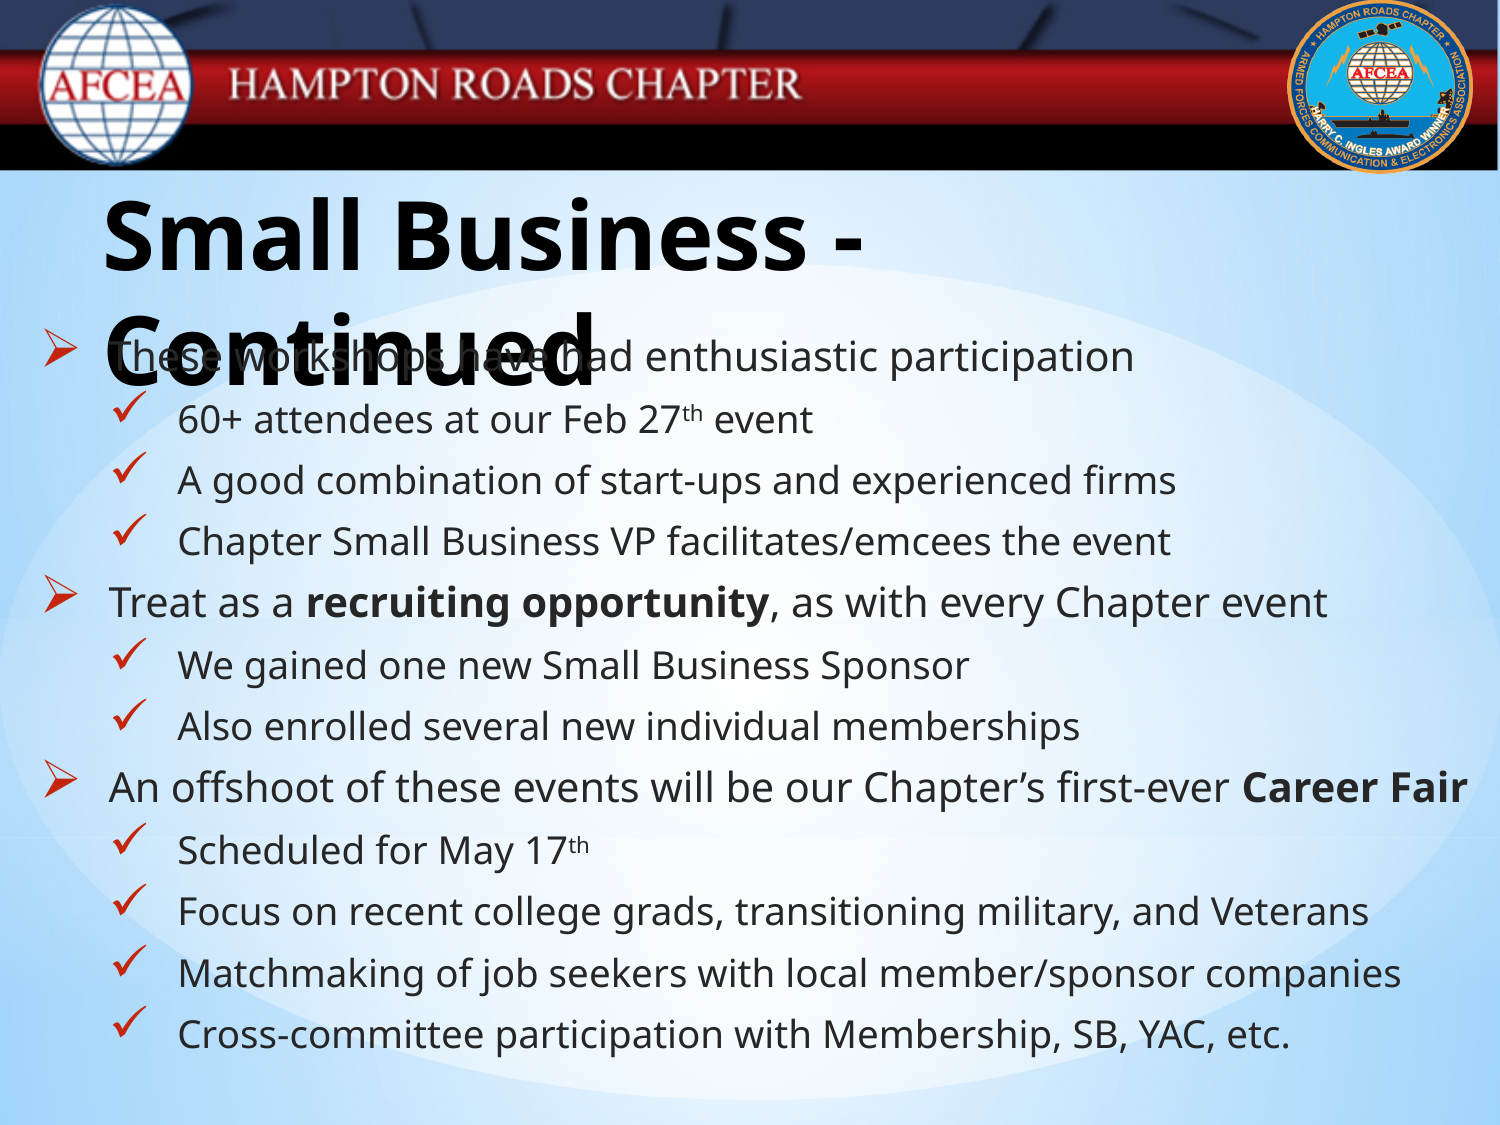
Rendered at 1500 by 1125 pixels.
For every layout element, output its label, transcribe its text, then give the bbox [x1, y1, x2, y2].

picture [0, 0, 1500, 174]
list These workshops have had enthusiastic participation 60+ attendees at our Feb 27th event A good combination of start-ups and experienced firms Chapter Small Business VP facilitates/emcees the event Treat as a recruiting opportunity, as with every Chapter event We gained one new Small Business Sponsor Also enrolled several new individual memberships An offshoot of these events will be our Chapter’s first-ever Career Fair Scheduled for May 17th Focus on recent college grads, transitioning military, and Veterans Matchmaking of job seekers with local member/sponsor companies Cross-committee participation with Membership, SB, YAC, etc. [24, 312, 1497, 1113]
title Small Business - Continued [87, 183, 1350, 312]
